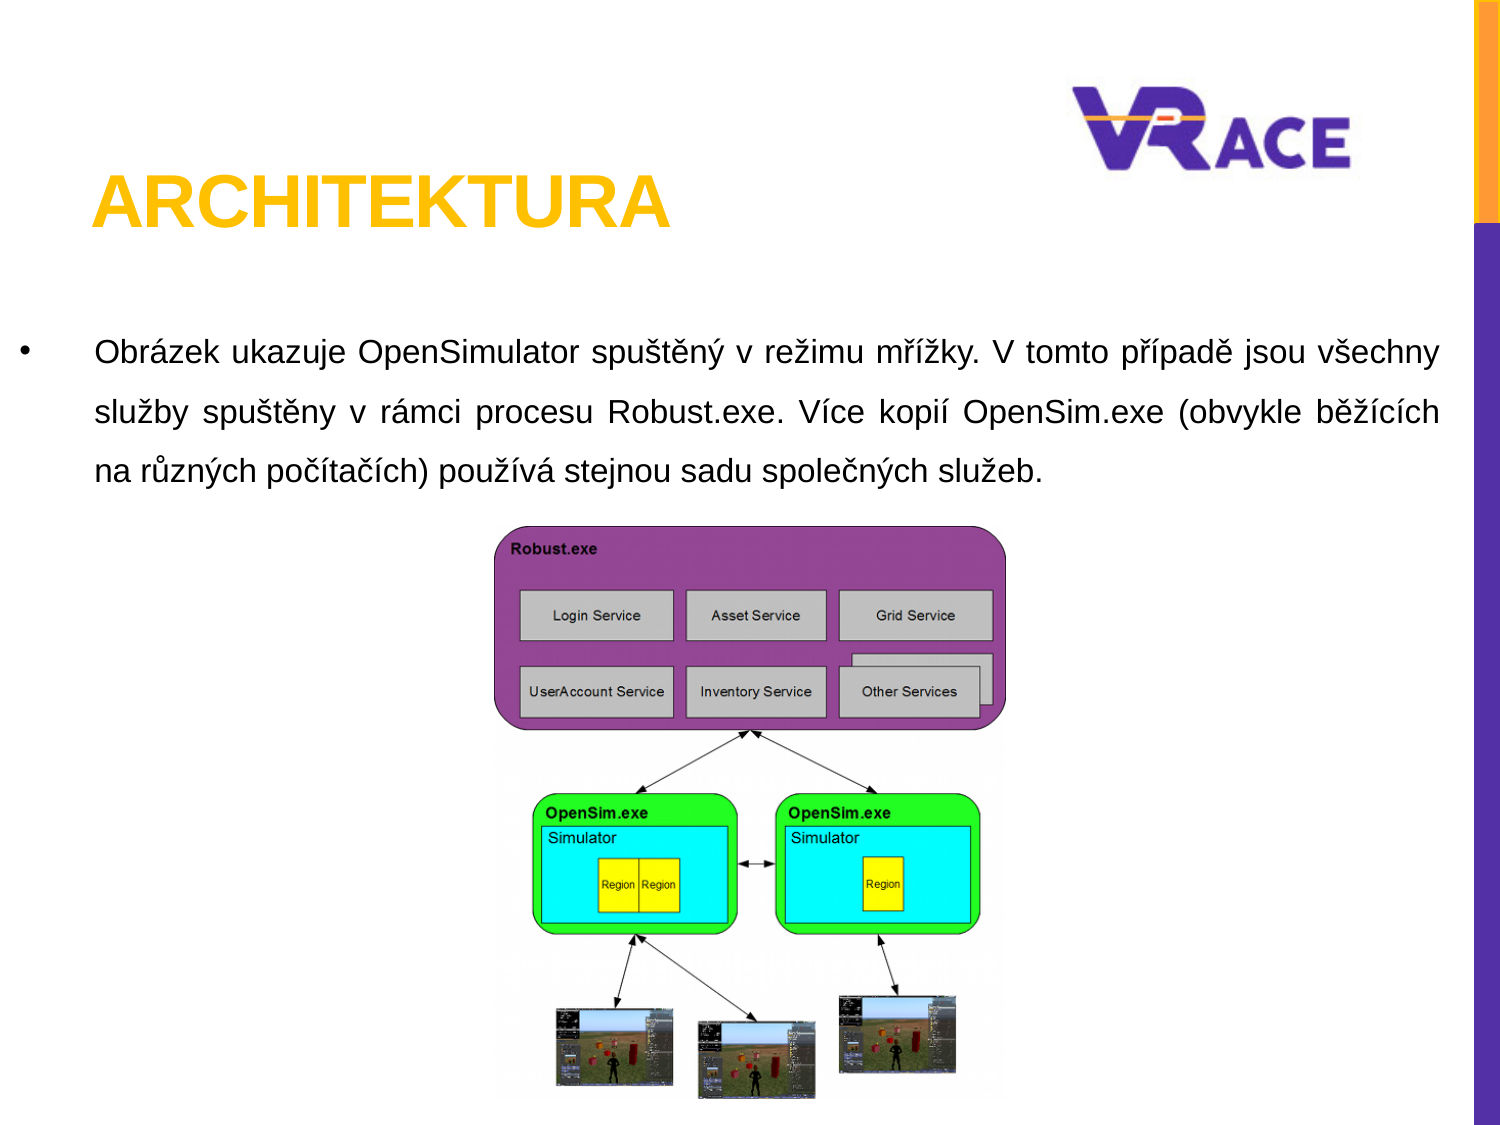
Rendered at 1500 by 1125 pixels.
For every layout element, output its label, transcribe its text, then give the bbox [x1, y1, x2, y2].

title ARCHITEKTURA [75, 25, 1025, 250]
picture [494, 526, 1006, 1101]
picture [1057, 39, 1374, 222]
list Obrázek ukazuje OpenSimulator spuštěný v režimu mřížky. V tomto případě jsou všechny služby spuštěny v rámci procesu Robust.exe. Více kopií OpenSim.exe (obvykle běžících na různých počítačích) používá stejnou sadu společných služeb. [4, 302, 1458, 987]
